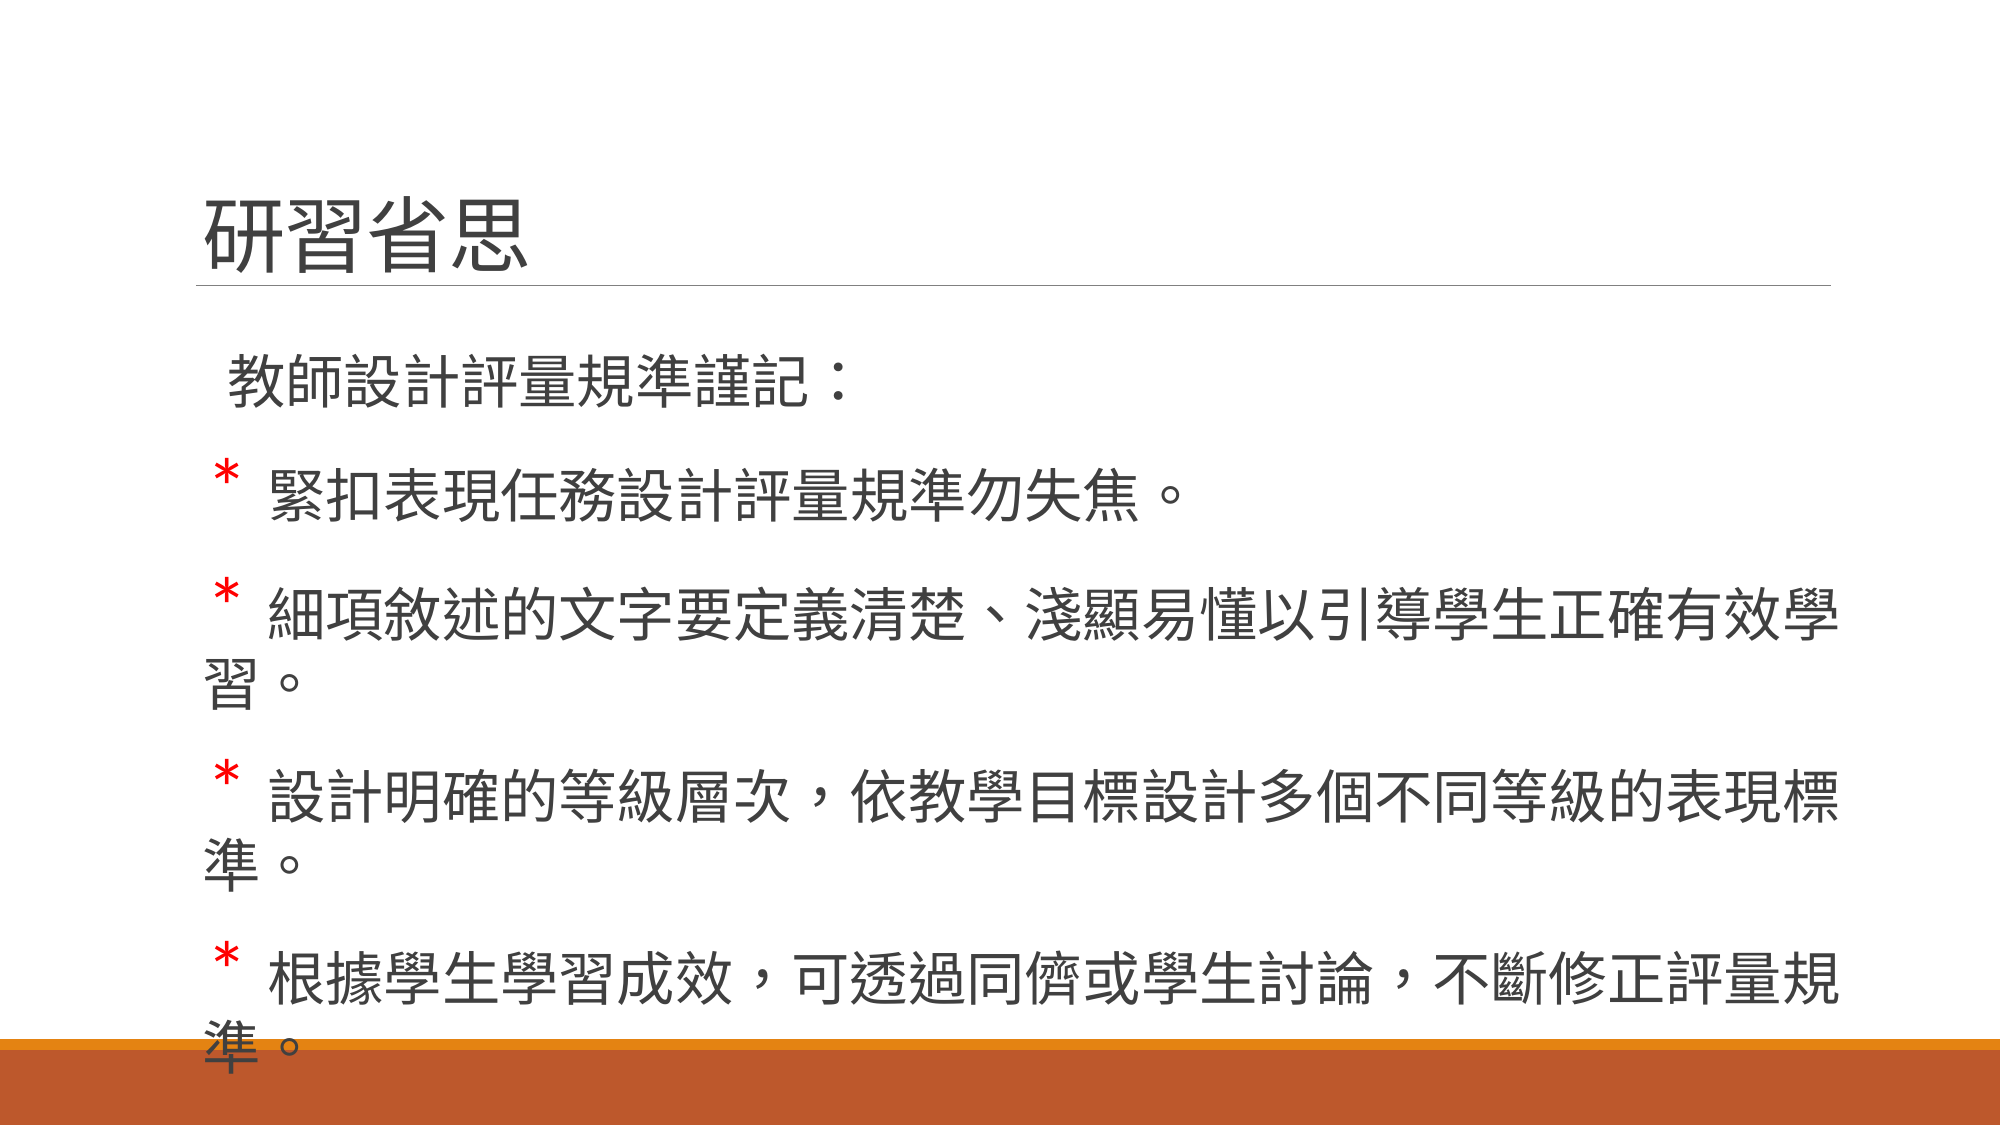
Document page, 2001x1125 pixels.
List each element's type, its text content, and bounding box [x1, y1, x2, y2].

list 教師設計評量規準謹記： *緊扣表現任務設計評量規準勿失焦。 *細項敘述的文字要定義清楚、淺顯易懂以引導學生正確有效學習。 *設計明確的等級層次，依教學目標設計多個不同等級的表現標準。 *根據學生學習成效，可透過同儕或學生討論，不斷修正評量規準。 [187, 246, 1888, 917]
title 研習省思 [187, 87, 1888, 246]
